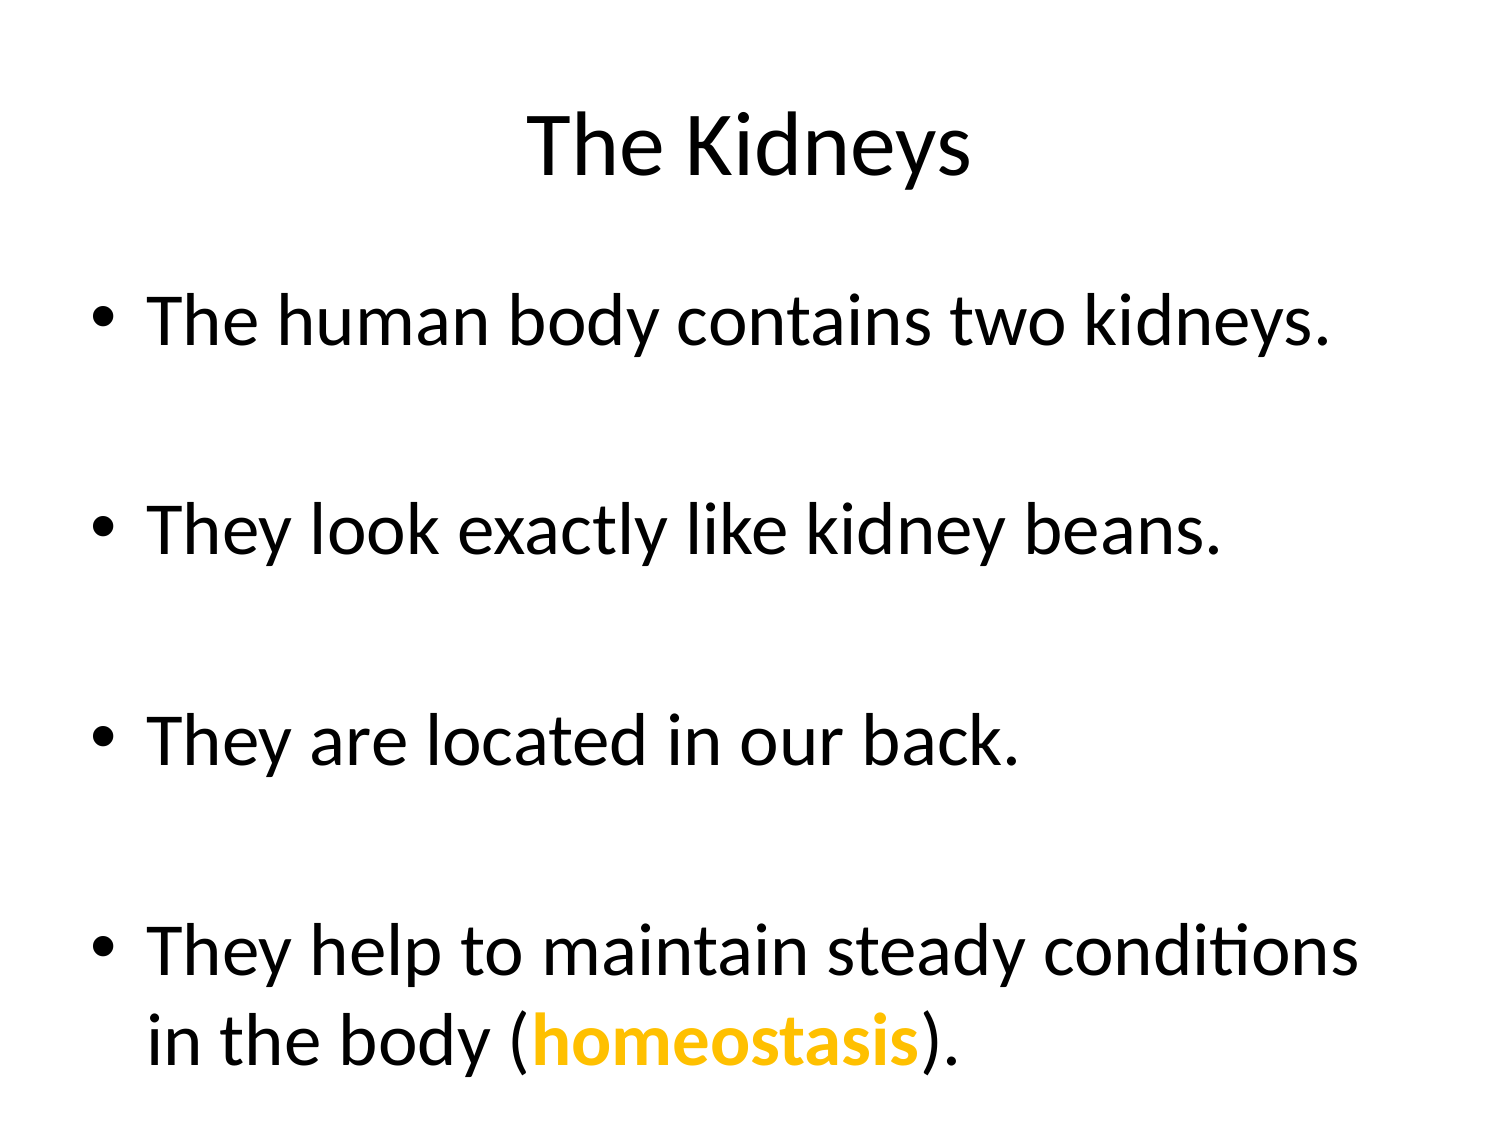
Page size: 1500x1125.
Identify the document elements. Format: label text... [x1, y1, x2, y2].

title The Kidneys [75, 45, 1425, 233]
list The human body contains two kidneys. They look exactly like kidney beans. They are located in our back. They help to maintain steady conditions in the body (homeostasis). [75, 262, 1425, 1088]
